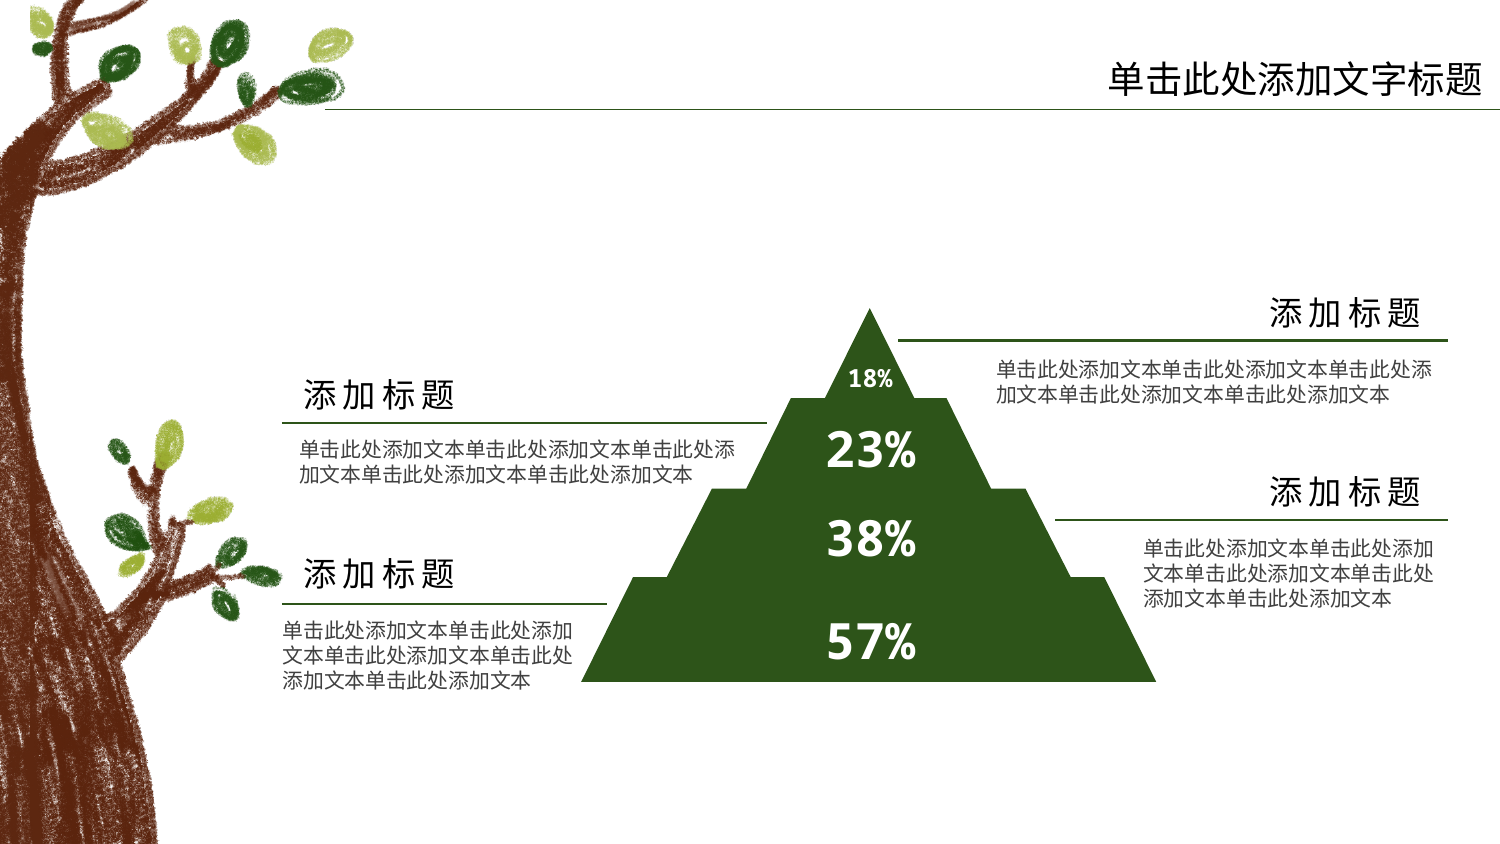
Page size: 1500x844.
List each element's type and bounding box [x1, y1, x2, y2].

text_box [738, 398, 999, 488]
text_box [817, 308, 922, 398]
text_box [267, 545, 607, 701]
text_box [581, 577, 1157, 682]
text_box [1055, 464, 1456, 619]
picture [0, 0, 354, 844]
text_box [660, 488, 1078, 577]
text_box [281, 366, 768, 495]
text_box [898, 284, 1456, 415]
